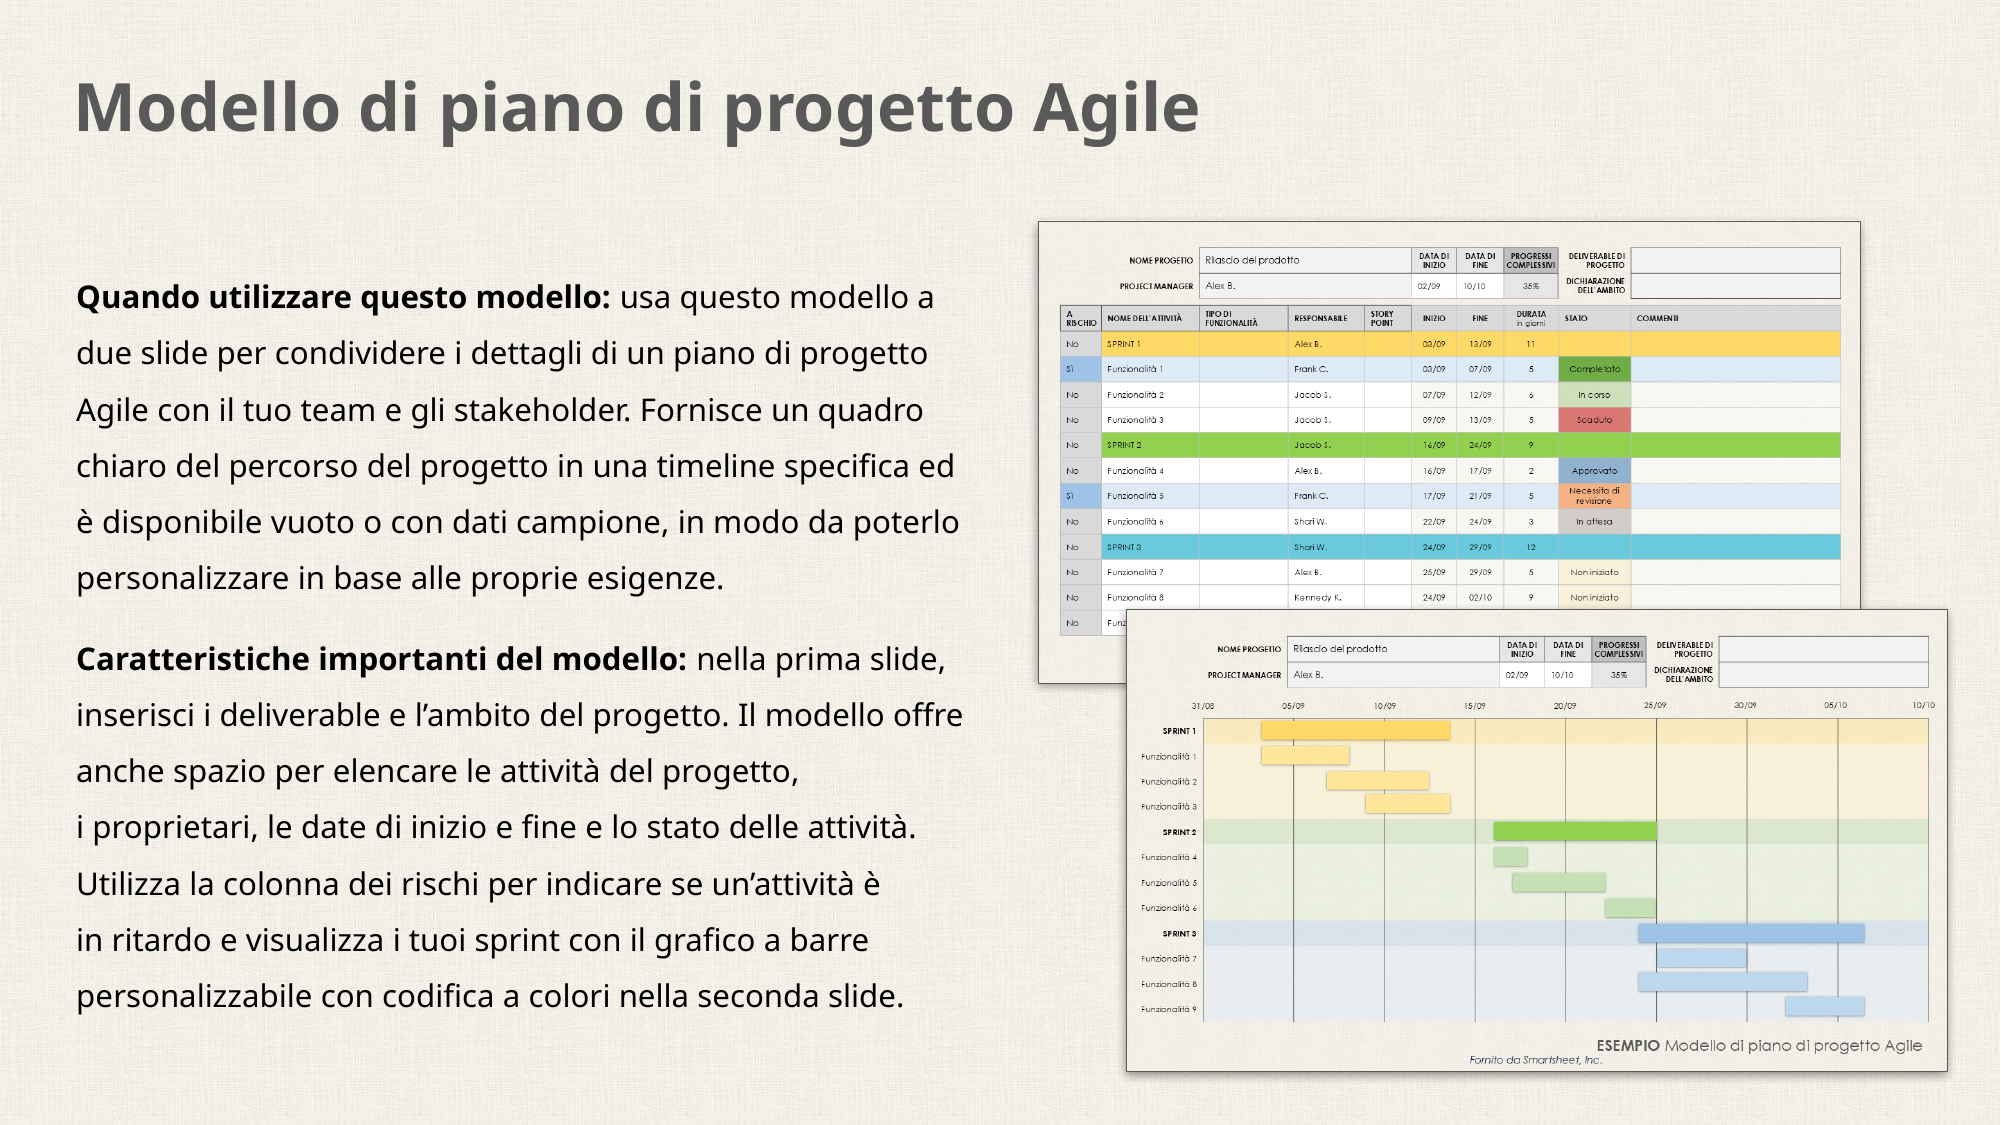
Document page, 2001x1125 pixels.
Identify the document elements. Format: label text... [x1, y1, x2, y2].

text_box Quando utilizzare questo modello: usa questo modello a due slide per condividere i dettagli di un piano di progetto Agile con il tuo team e gli stakeholder. Fornisce un quadro chiaro del percorso del progetto in una timeline specifica ed è disponibile vuoto o con dati campione, in modo da poterlo personalizzare in base alle proprie esigenze. Caratteristiche importanti del modello: nella prima slide, inserisci i deliverable e l’ambito del progetto. Il modello offre anche spazio per elencare le attività del progetto, i proprietari, le date di inizio e fine e lo stato delle attività. Utilizza la colonna dei rischi per indicare se un’attività è in ritardo e visualizza i tuoi sprint con il grafico a barre personalizzabile con codifica a colori nella seconda slide. [61, 251, 989, 1022]
picture [1038, 220, 1948, 1071]
text_box Modello di piano di progetto Agile [59, 57, 1860, 153]
